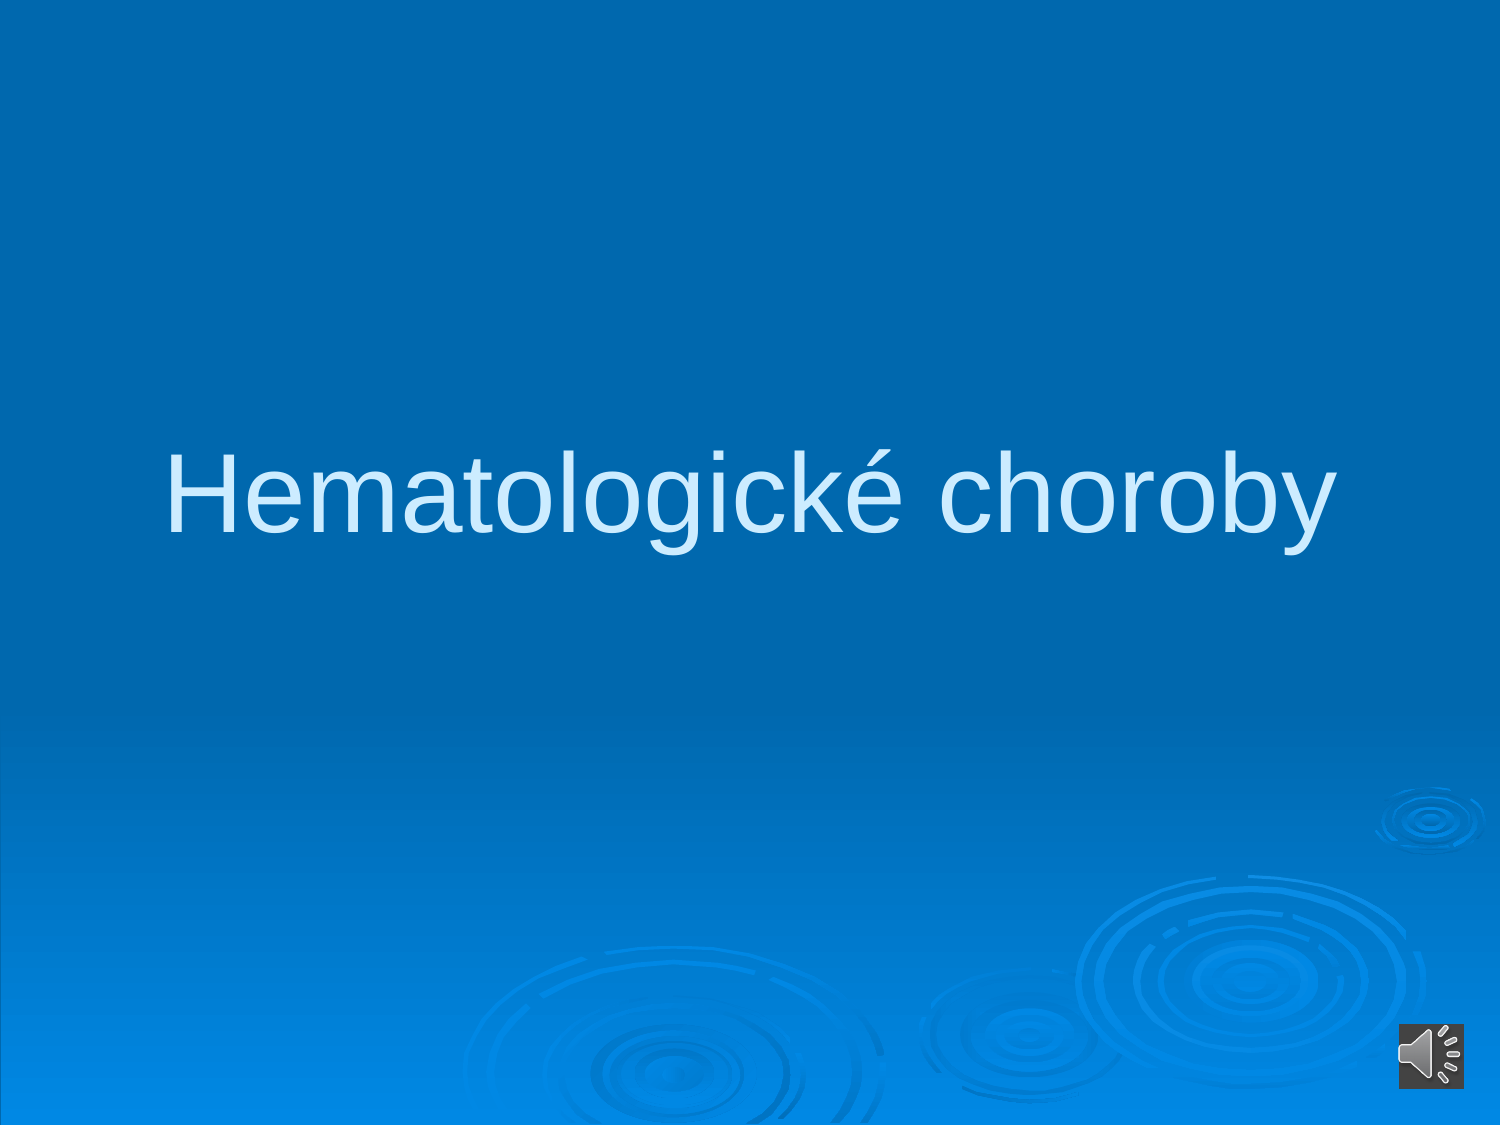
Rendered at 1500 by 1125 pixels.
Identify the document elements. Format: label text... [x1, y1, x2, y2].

title Hematologické choroby [112, 277, 1388, 563]
picture [1397, 1022, 1465, 1090]
